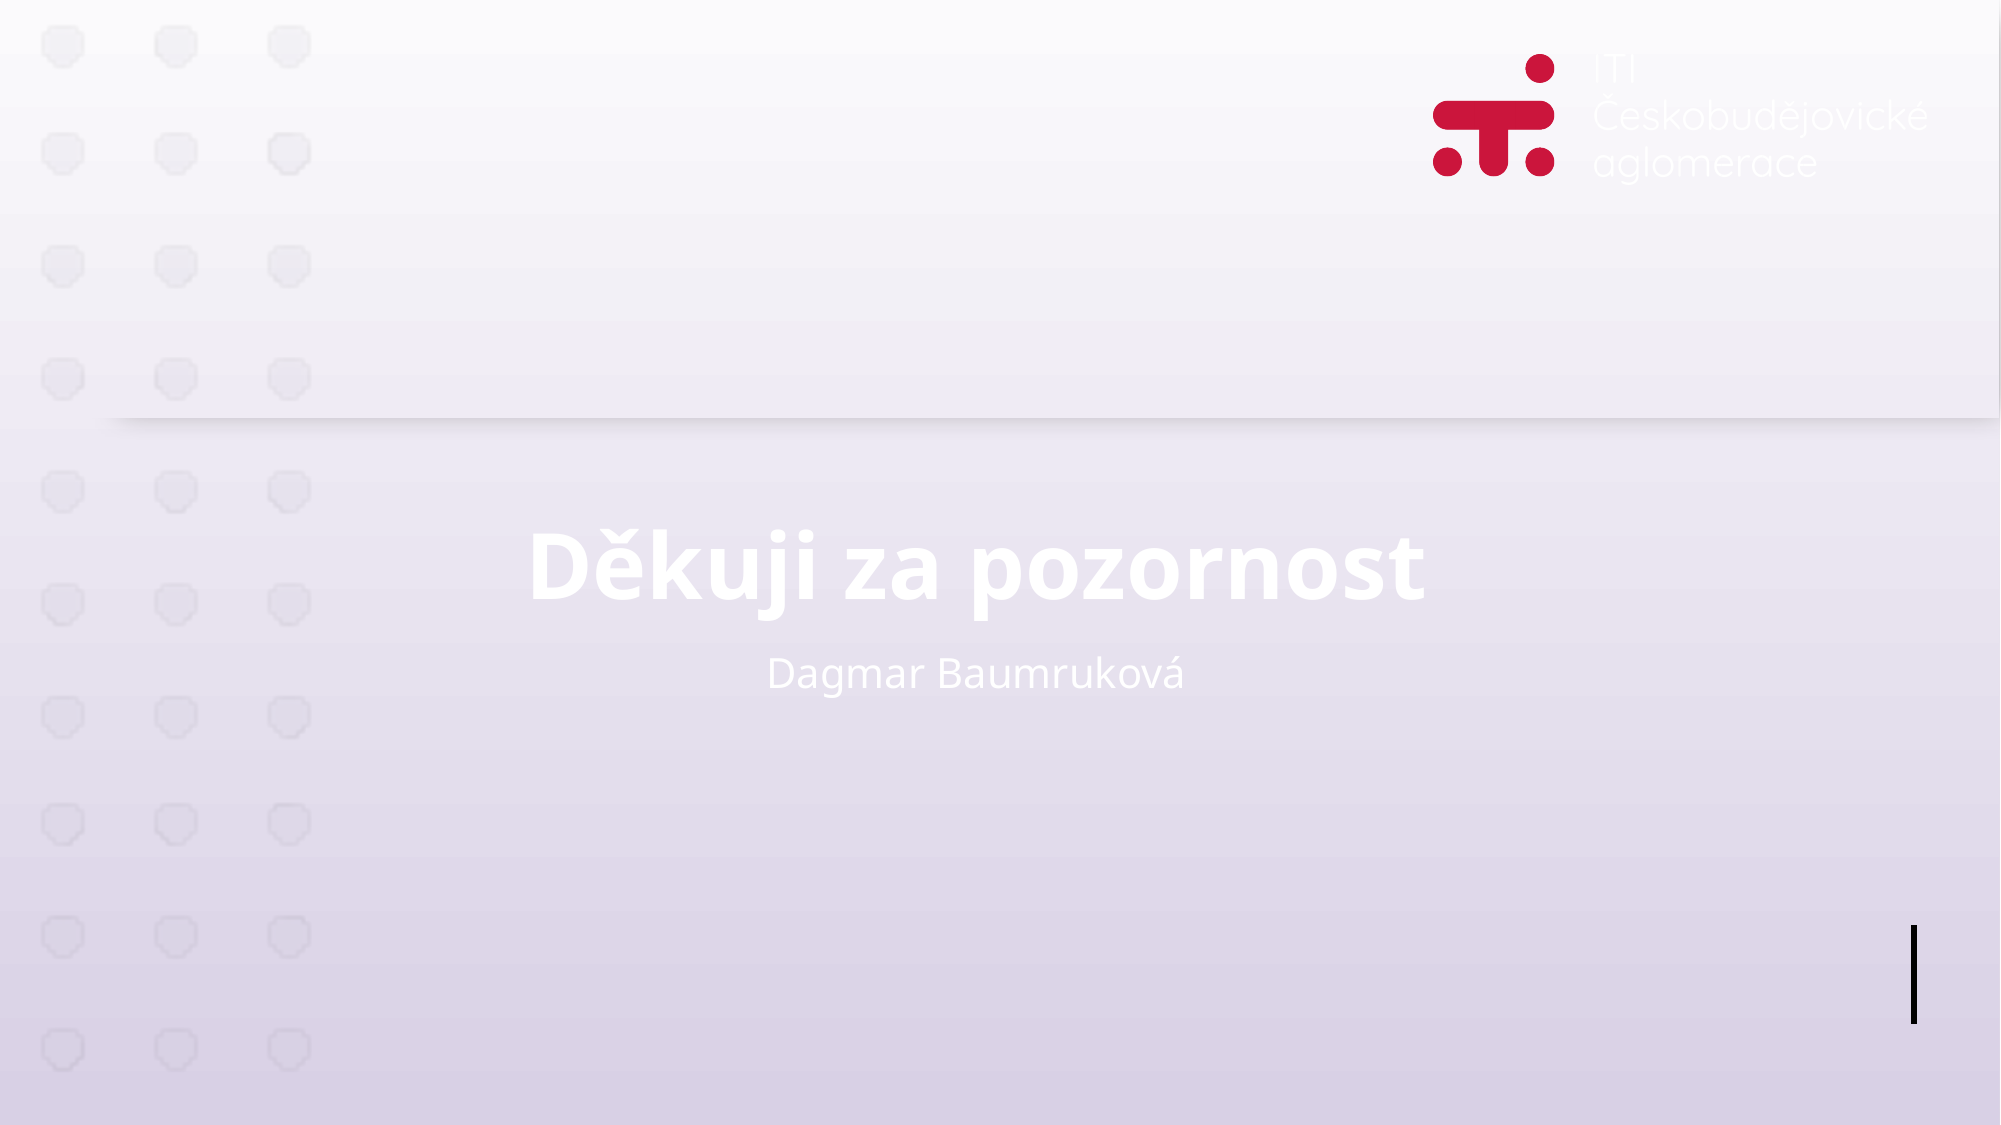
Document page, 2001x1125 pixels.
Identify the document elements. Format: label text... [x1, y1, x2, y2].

picture [1433, 54, 1927, 185]
list Děkuji za pozornost Dagmar Baumruková [340, 334, 1828, 785]
